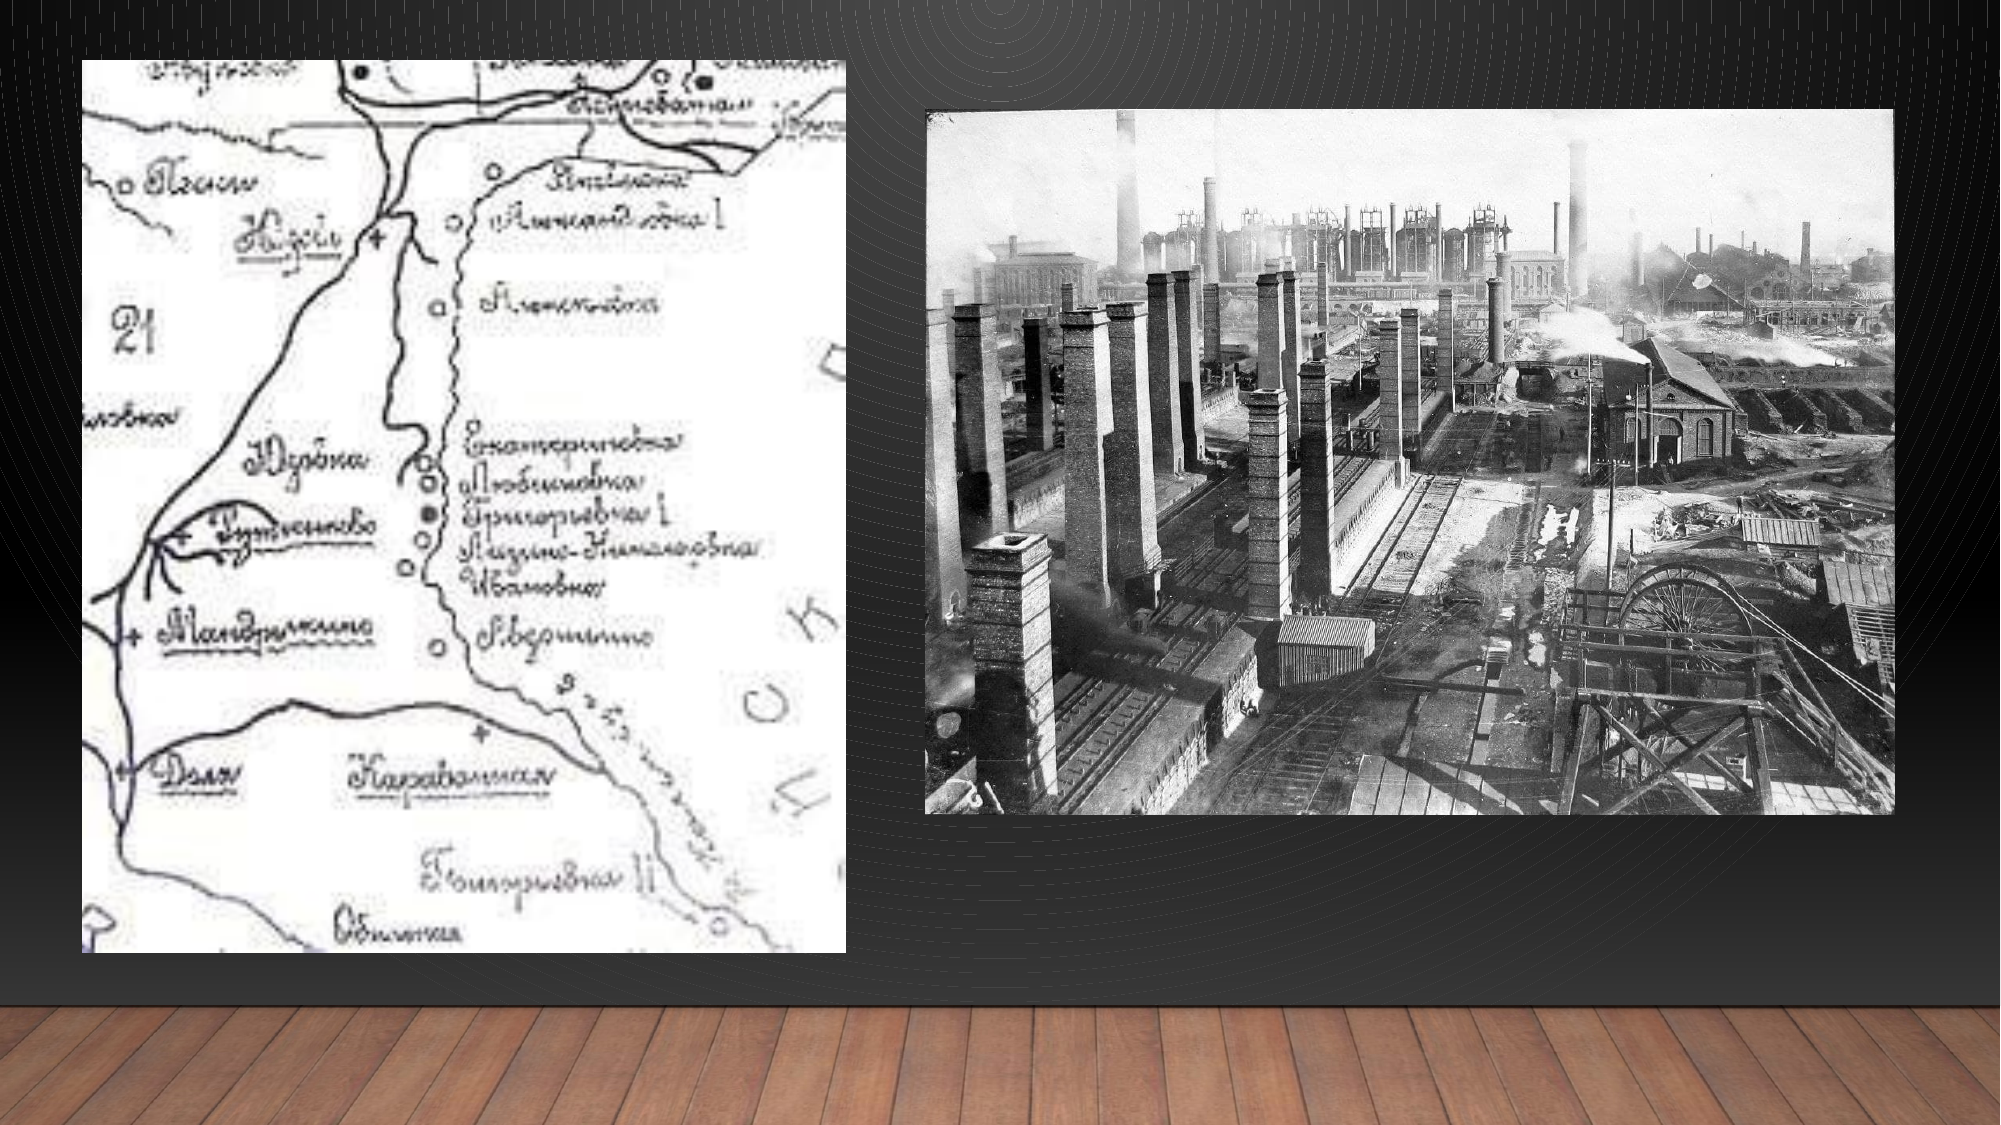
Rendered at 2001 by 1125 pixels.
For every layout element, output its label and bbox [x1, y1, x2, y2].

list [925, 109, 1895, 816]
picture [0, 1005, 2000, 1125]
list [82, 60, 847, 953]
